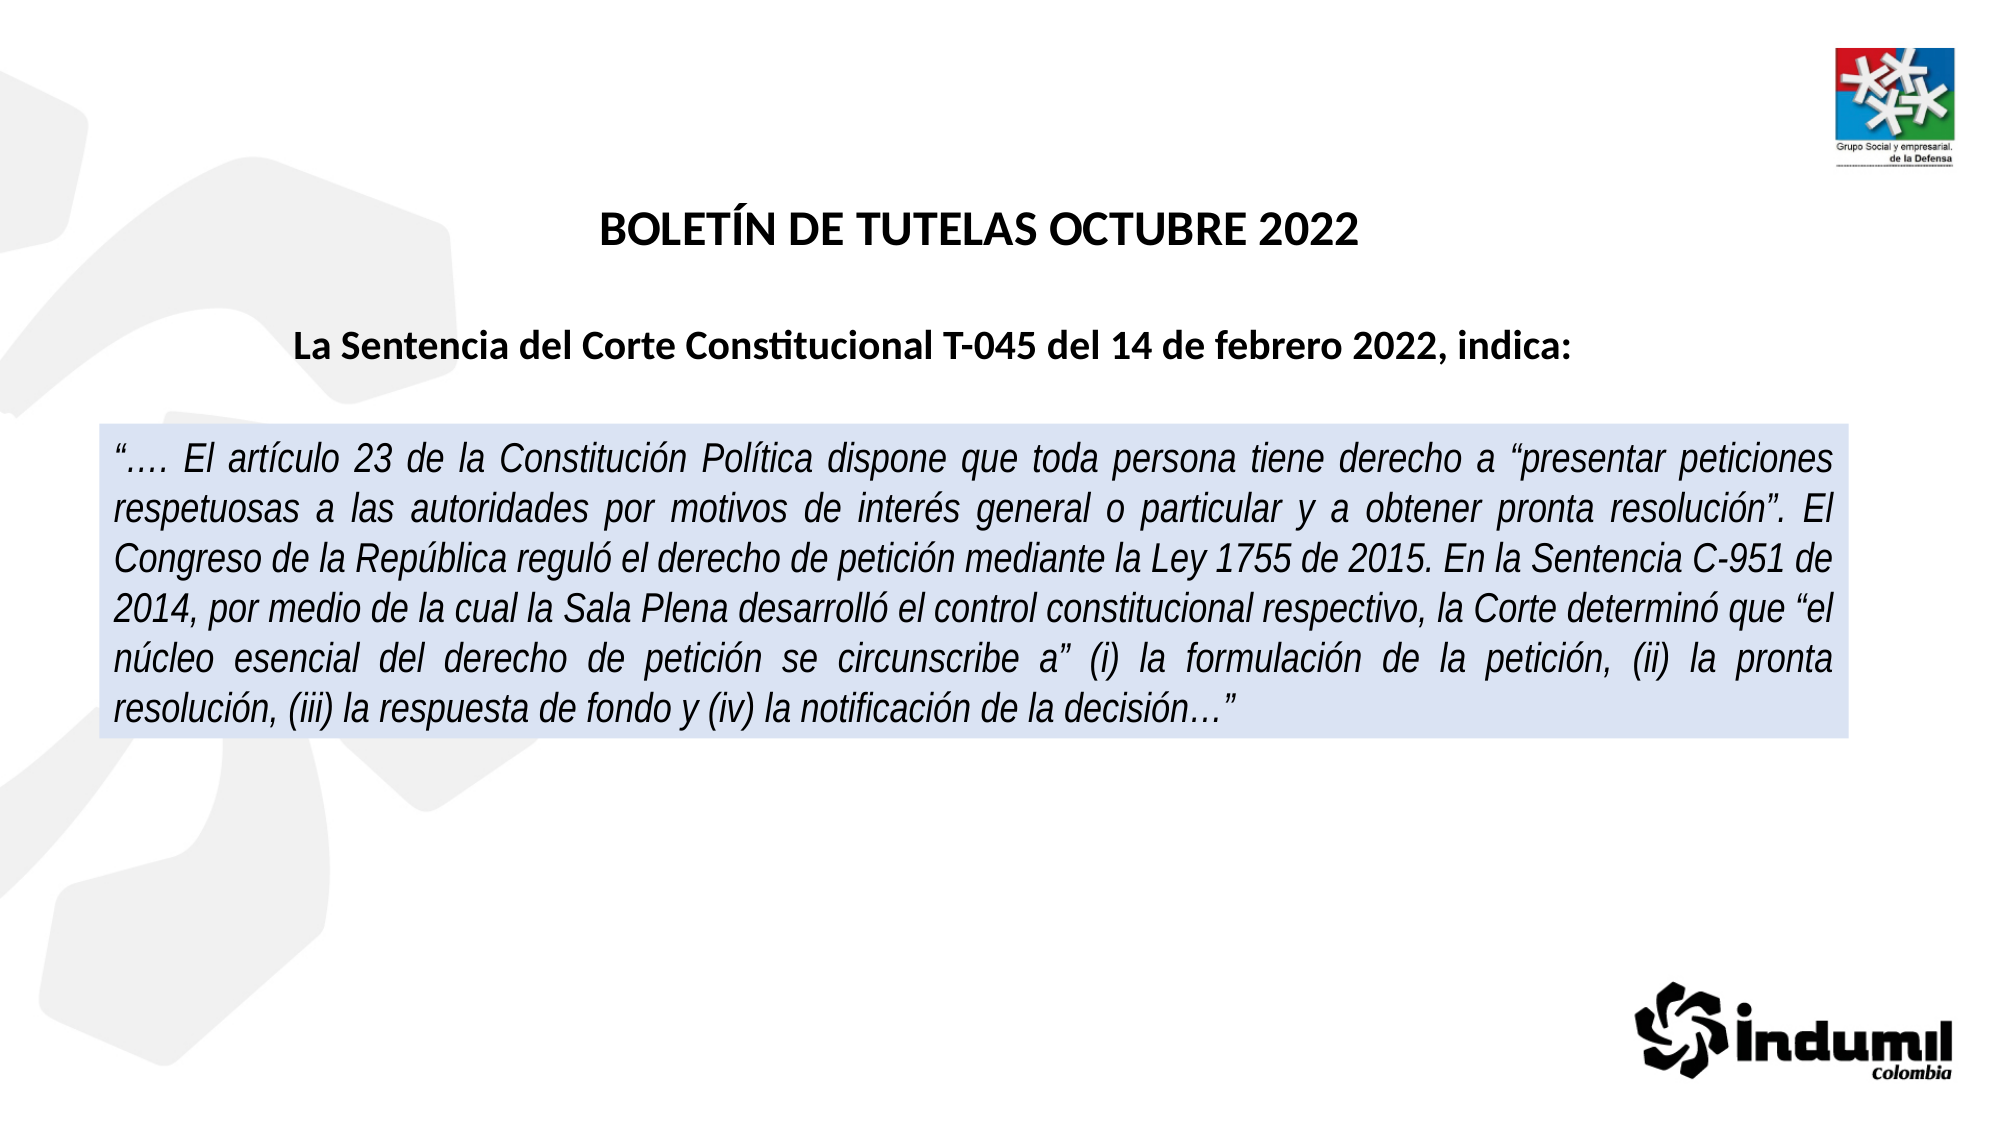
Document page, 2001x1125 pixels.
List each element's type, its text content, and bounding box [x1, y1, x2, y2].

text_box “…. El artículo 23 de la Constitución Política dispone que toda persona tiene derecho a “presentar peticiones respetuosas a las autoridades por motivos de interés general o particular y a obtener pronta resolución”. El Congreso de la República reguló el derecho de petición mediante la Ley 1755 de 2015. En la Sentencia C-951 de 2014, por medio de la cual la Sala Plena desarrolló el control constitucional respectivo, la Corte determinó que “el núcleo esencial del derecho de petición se circunscribe a” (i) la formulación de la petición, (ii) la pronta resolución, (iii) la respuesta de fondo y (iv) la notificación de la decisión…” [99, 423, 1849, 739]
picture [0, 0, 2000, 1125]
text_box La Sentencia del Corte Constitucional T-045 del 14 de febrero 2022, indica: [278, 310, 1789, 376]
text_box BOLETÍN DE TUTELAS OCTUBRE 2022 [584, 187, 1376, 263]
